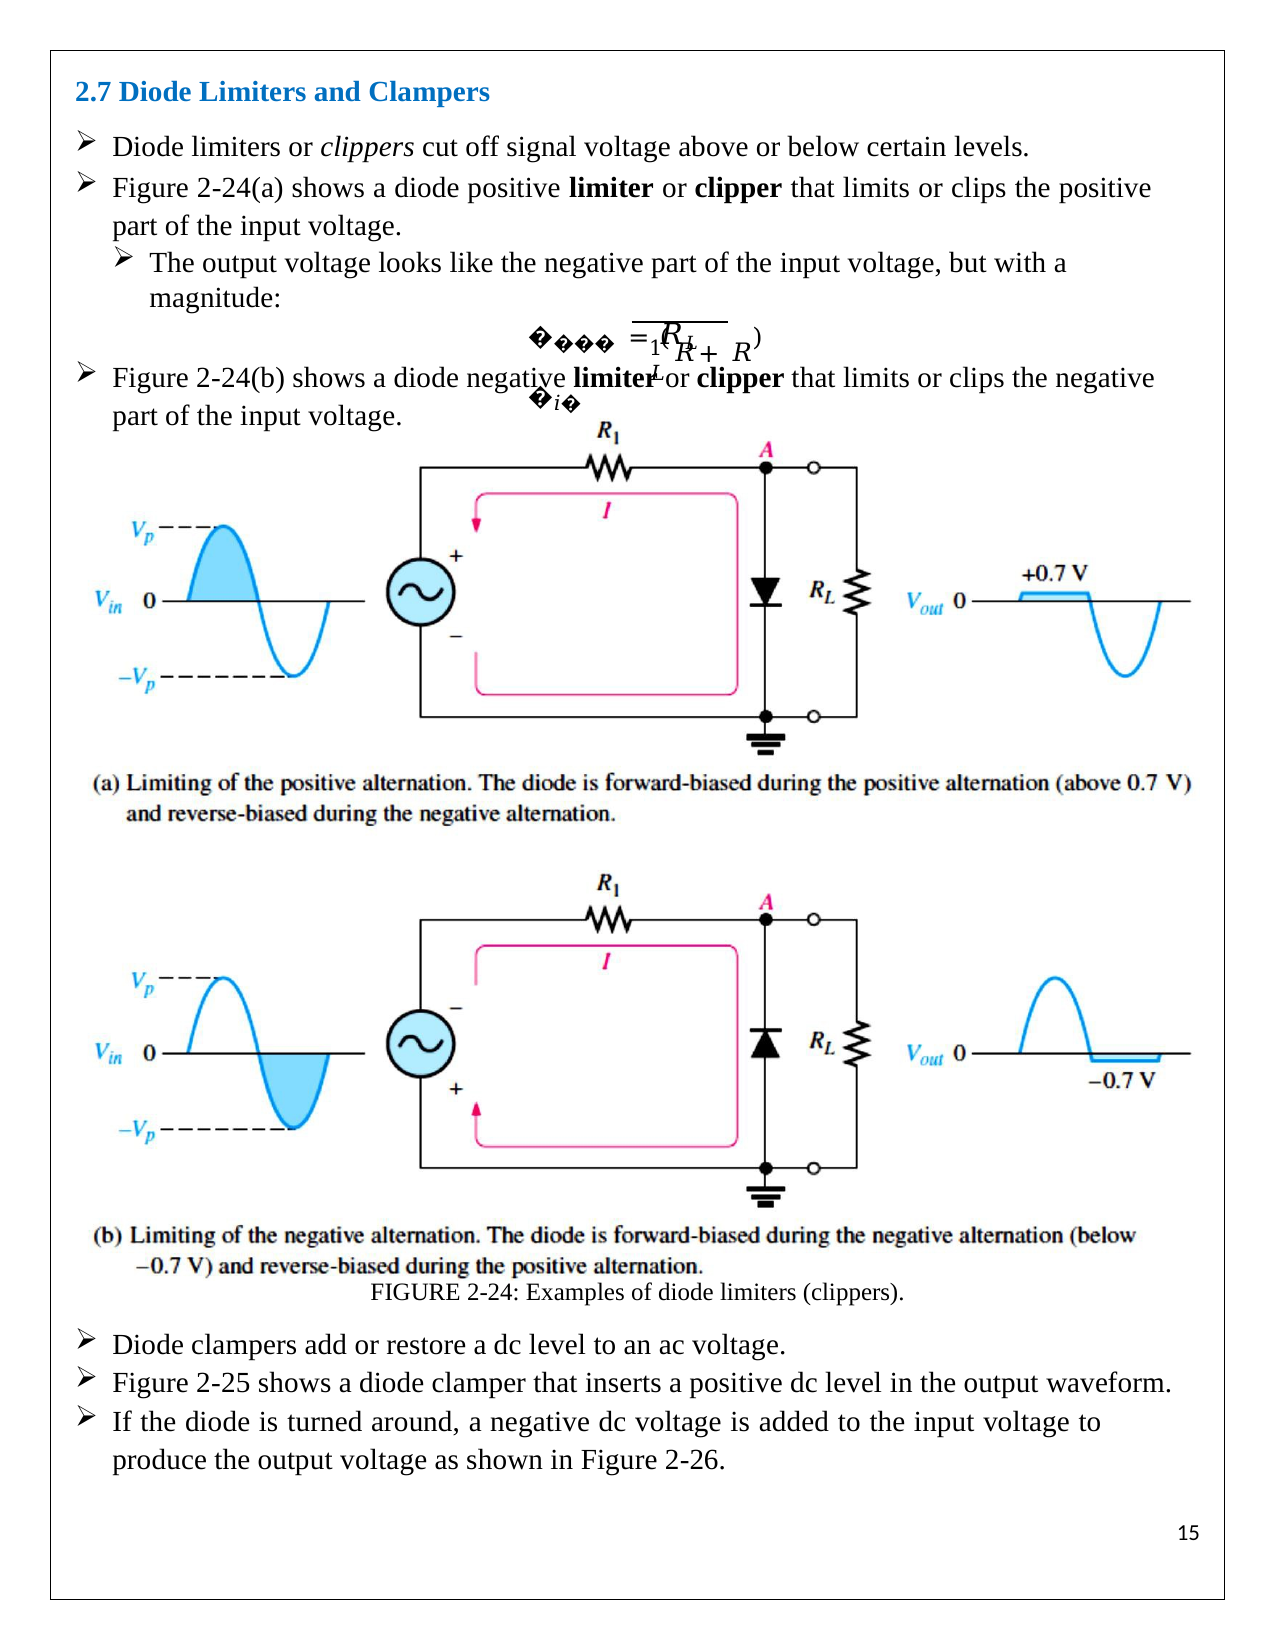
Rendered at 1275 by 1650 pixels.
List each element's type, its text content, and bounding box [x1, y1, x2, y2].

text_box ���� = (𝑅+ 𝑅) �𝑖� [525, 306, 785, 355]
text_box 2.7 Diode Limiters and Clampers Diode limiters or clippers cut off signal voltage above or below certain levels. Figure 2-24(a) shows a diode positive limiter or clipper that limits or clips the positive part of the input voltage. The output voltage looks like the negative part of the input voltage, but with a magnitude: 𝑅𝐿 [72, 72, 1202, 320]
text_box FIGURE 2-24: Examples of diode limiters (clippers). Diode clampers add or restore a dc level to an ac voltage. Figure 2-25 shows a diode clamper that inserts a positive dc level in the output waveform. If the diode is turned around, a negative dc voltage is added to the input voltage to produce the output voltage as shown in Figure 2-26. [72, 1275, 1202, 1478]
text_box Figure 2-24(b) shows a diode negative limiter or clipper that limits or clips the negative part of the input voltage. [72, 355, 1202, 434]
text_box [87, 434, 1200, 1275]
slide_number 14 [1172, 1517, 1205, 1549]
